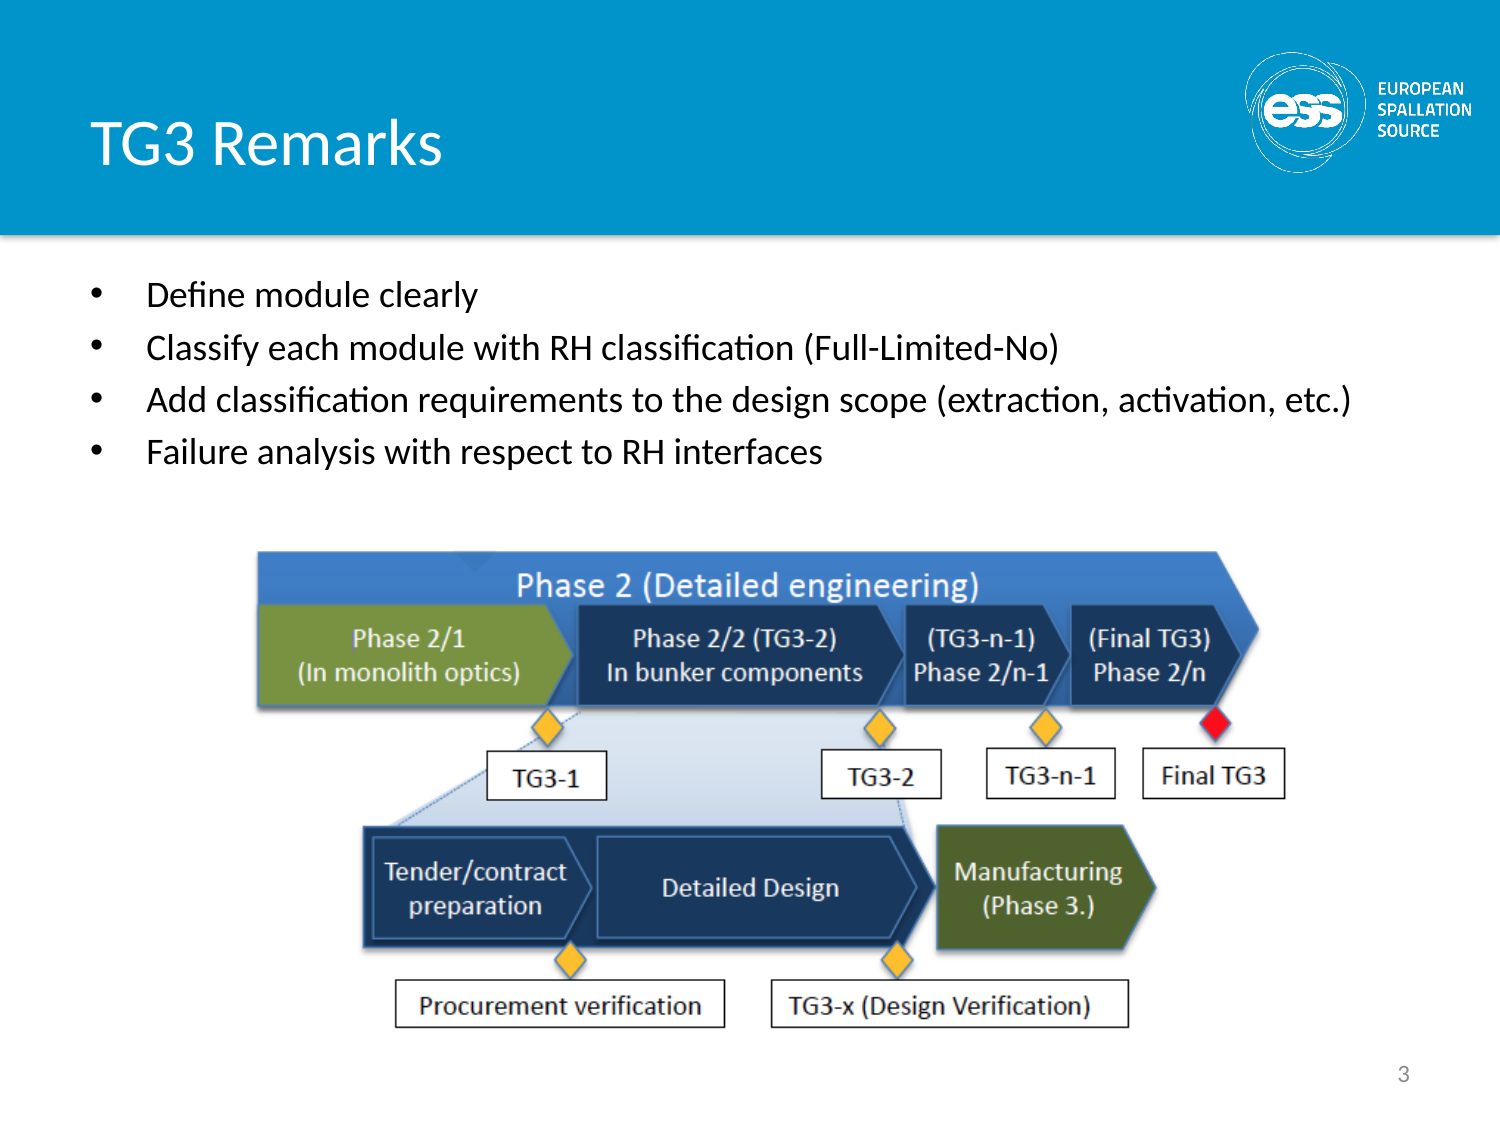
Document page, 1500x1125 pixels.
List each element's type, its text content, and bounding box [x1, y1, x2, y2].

title TG3 Remarks [75, 45, 1247, 233]
picture [1423, 83, 1430, 94]
slide_number 3 [1074, 1042, 1425, 1103]
picture [1418, 104, 1423, 115]
picture [1436, 104, 1444, 115]
picture [1432, 125, 1438, 136]
picture [1443, 86, 1450, 93]
picture [1454, 83, 1458, 94]
picture [1398, 109, 1406, 115]
picture [1409, 104, 1415, 115]
picture [1400, 83, 1407, 94]
picture [1422, 125, 1428, 134]
picture [1389, 104, 1393, 115]
list Define module clearly Classify each module with RH classification (Full-Limited-No) Add classification requirements to the design scope (extraction, activation, etc.) Failure analysis with respect to RH interfaces [75, 262, 1425, 1103]
picture [1379, 83, 1385, 94]
picture [241, 550, 1290, 1043]
picture [1264, 94, 1342, 127]
